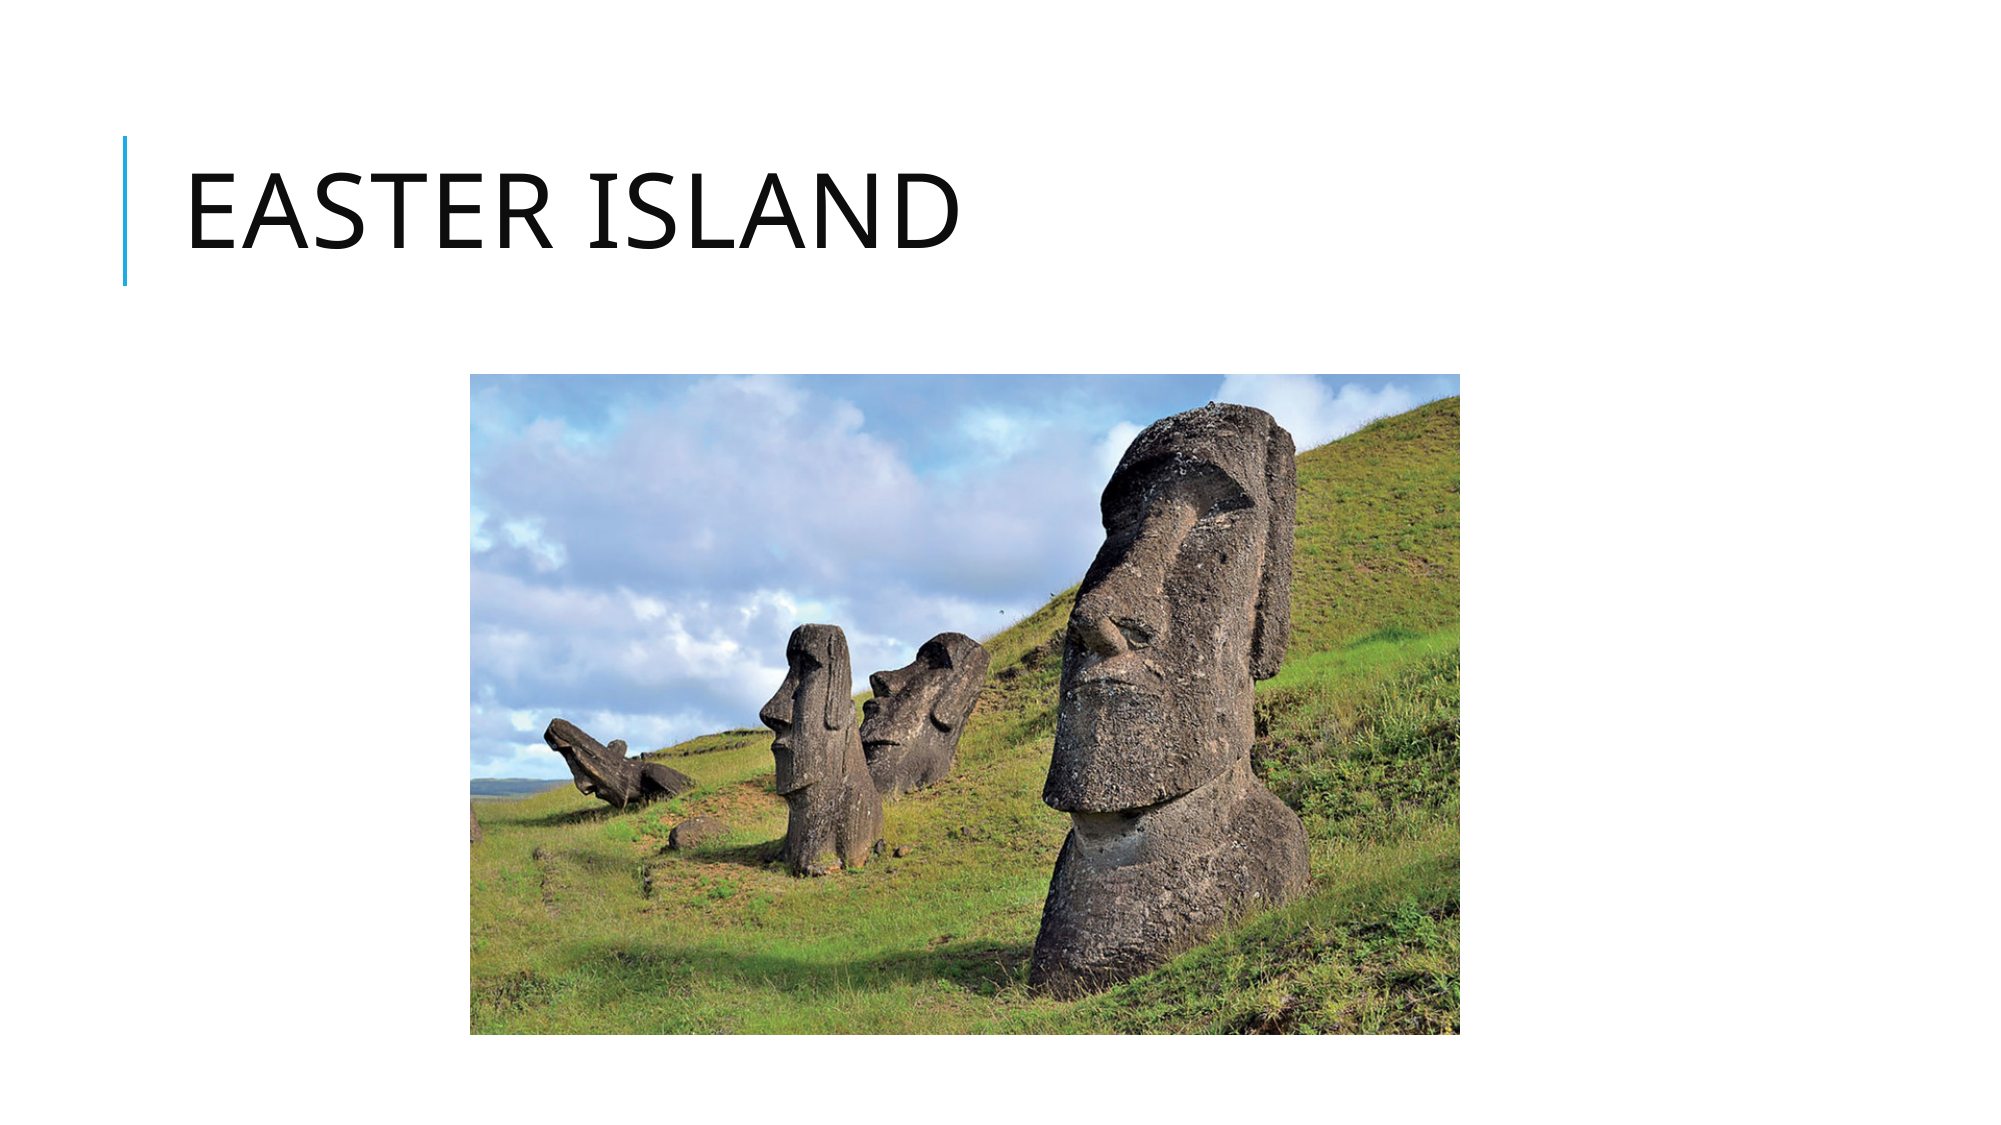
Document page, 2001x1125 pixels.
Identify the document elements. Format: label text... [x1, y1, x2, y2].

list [470, 374, 1460, 1036]
title Easter island [168, 96, 1763, 342]
